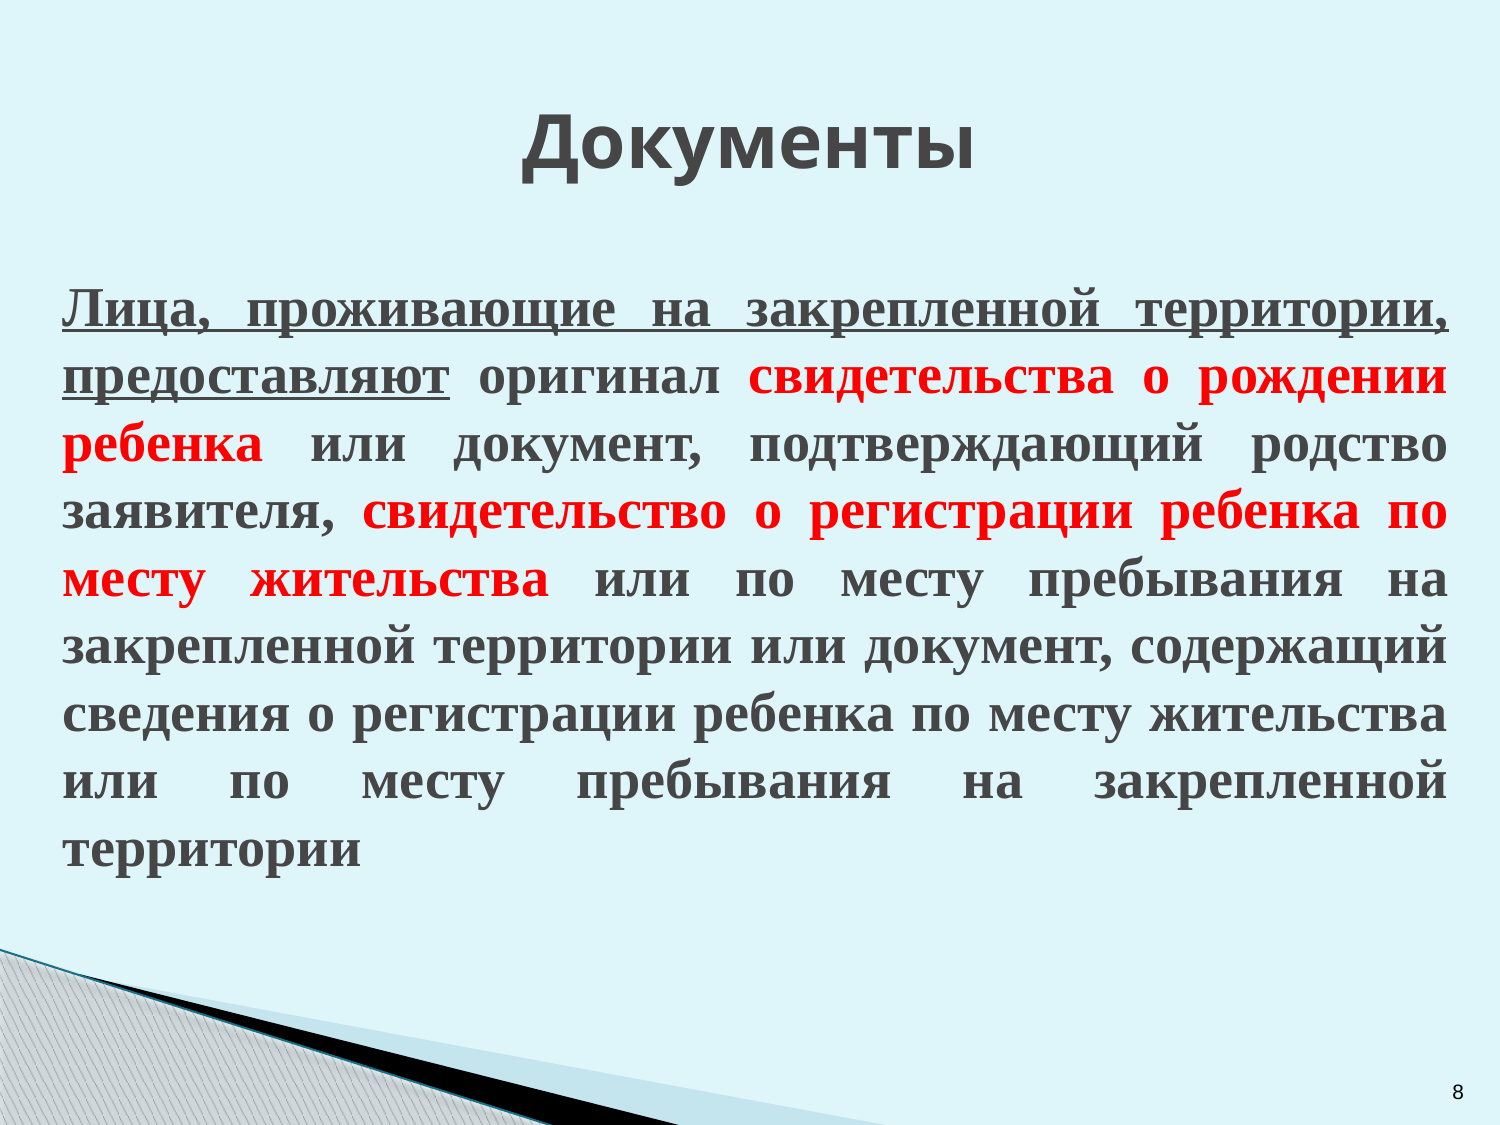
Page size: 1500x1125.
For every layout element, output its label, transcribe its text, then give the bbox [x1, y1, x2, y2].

slide_number 8 [1418, 1051, 1479, 1112]
list Лица, проживающие на закрепленной территории, предоставляют оригинал свидетельства о рождении ребенка или документ, подтверждающий родство заявителя, свидетельство о регистрации ребенка по месту жительства или по месту пребывания на закрепленной территории или документ, содержащий сведения о регистрации ребенка по месту жительства или по месту пребывания на закрепленной территории [41, 210, 1471, 936]
title Документы [75, 45, 1425, 233]
